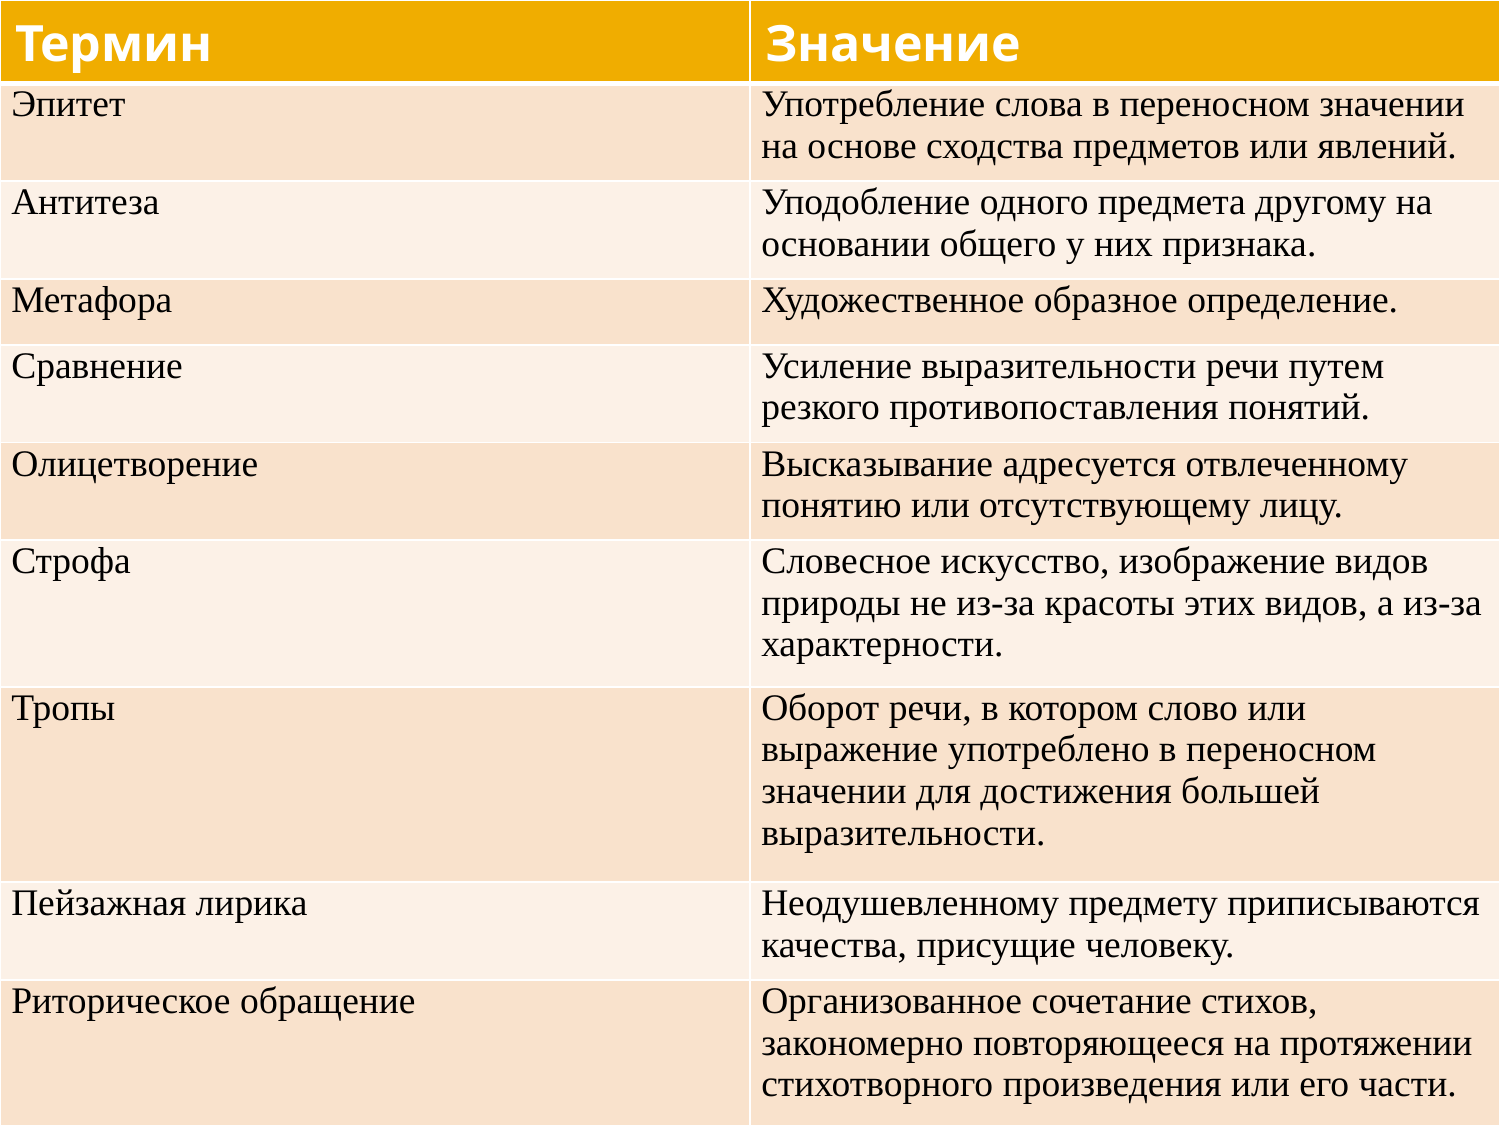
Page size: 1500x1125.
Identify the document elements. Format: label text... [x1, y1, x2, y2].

table_cell Художественное образное определение. [751, 280, 1499, 344]
table_cell Словесное искусство, изображение видов природы не из-за красоты этих видов, а из-за характерности. [751, 541, 1499, 686]
table_cell Эпитет [1, 86, 749, 180]
table_header Термин [1, 1, 749, 81]
table_cell Антитеза [1, 182, 749, 278]
table_cell Оборот речи, в котором слово или выражение употреблено в переносном значении для достижения большей выразительности. [751, 688, 1499, 881]
table_cell Употребление слова в переносном значении на основе сходства предметов или явлений. [751, 86, 1499, 180]
table_header Значение [751, 1, 1499, 81]
table_cell Высказывание адресуется отвлеченному понятию или отсутствующему лицу. [751, 443, 1499, 539]
table_cell Неодушевленному предмету приписываются качества, присущие человеку. [751, 883, 1499, 979]
table_cell Риторическое обращение [1, 981, 749, 1125]
table_cell Организованное сочетание стихов, закономерно повторяющееся на протяжении стихотворного произведения или его части. [751, 981, 1499, 1125]
table_cell Метафора [1, 280, 749, 344]
table_cell Уподобление одного предмета другому на основании общего у них признака. [751, 182, 1499, 278]
table_cell Усиление выразительности речи путем резкого противопоставления понятий. [751, 346, 1499, 442]
table_cell Тропы [1, 688, 749, 881]
table_cell Сравнение [1, 346, 749, 442]
table_cell Олицетворение [1, 443, 749, 539]
table_cell Строфа [1, 541, 749, 686]
table_cell Пейзажная лирика [1, 883, 749, 979]
